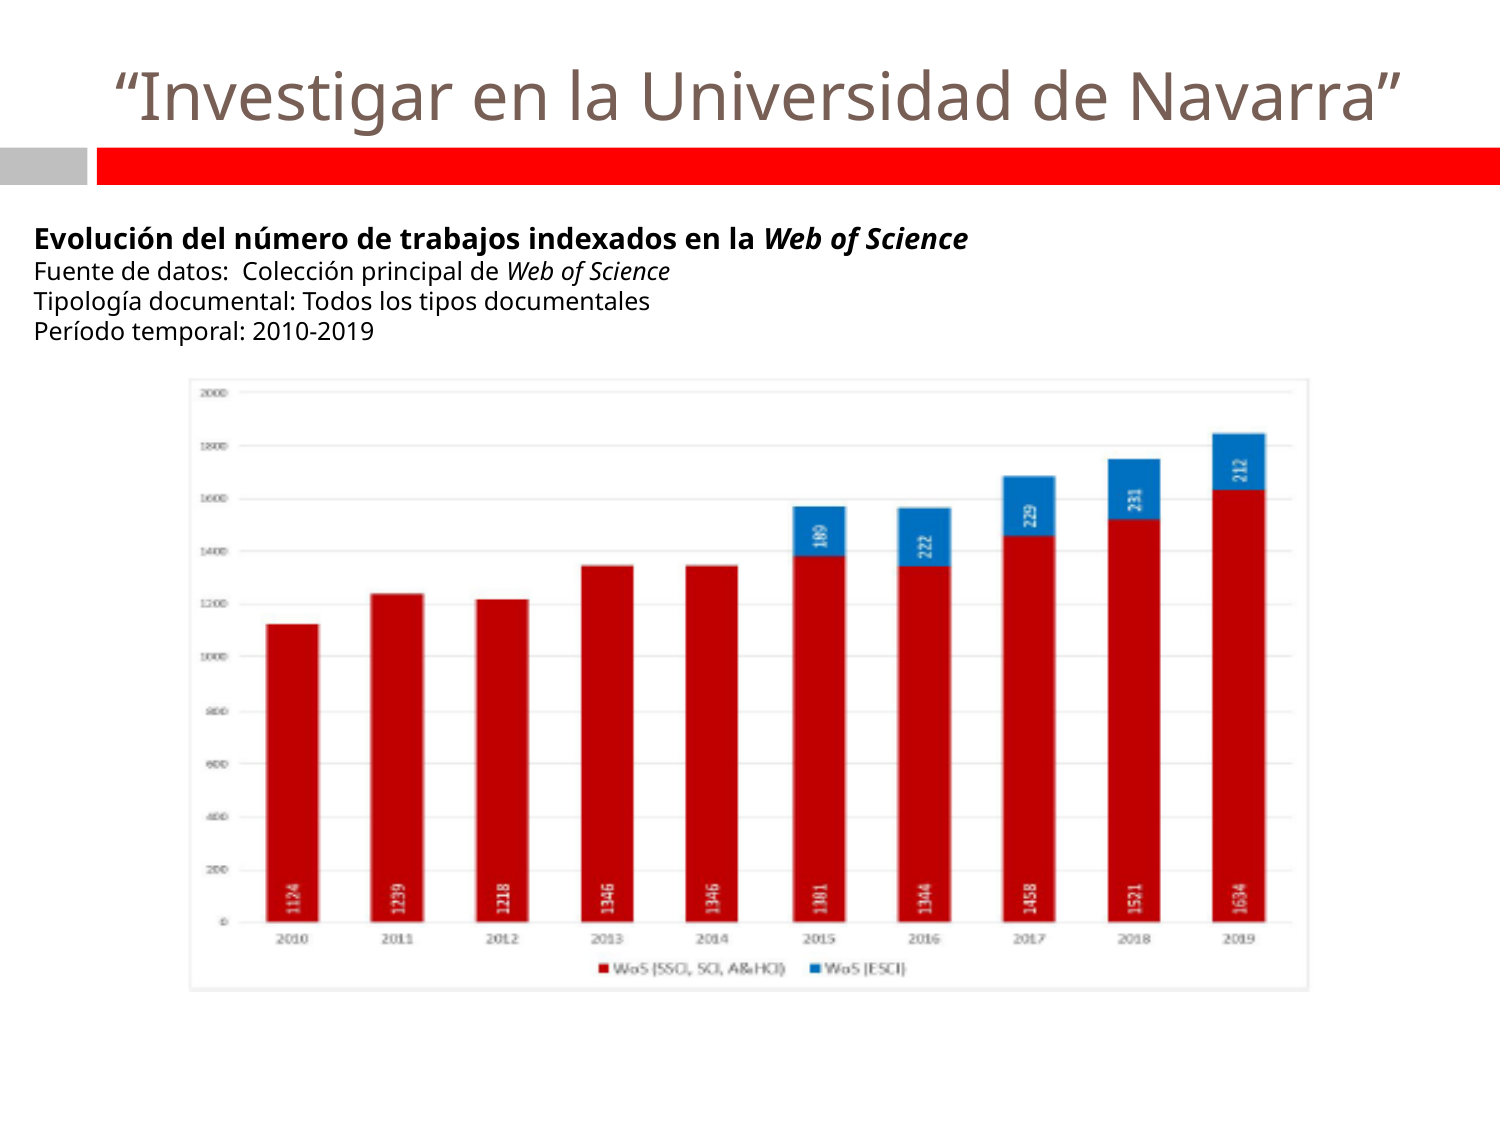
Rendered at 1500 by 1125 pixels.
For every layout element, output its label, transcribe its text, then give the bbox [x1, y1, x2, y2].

title “Investigar en la Universidad de Navarra” [100, 12, 1438, 175]
text_box Evolución del número de trabajos indexados en la Web of Science Fuente de datos: Colección principal de Web of Science Tipología documental: Todos los tipos documentales Período temporal: 2010-2019 [18, 213, 1463, 353]
picture [187, 377, 1315, 992]
